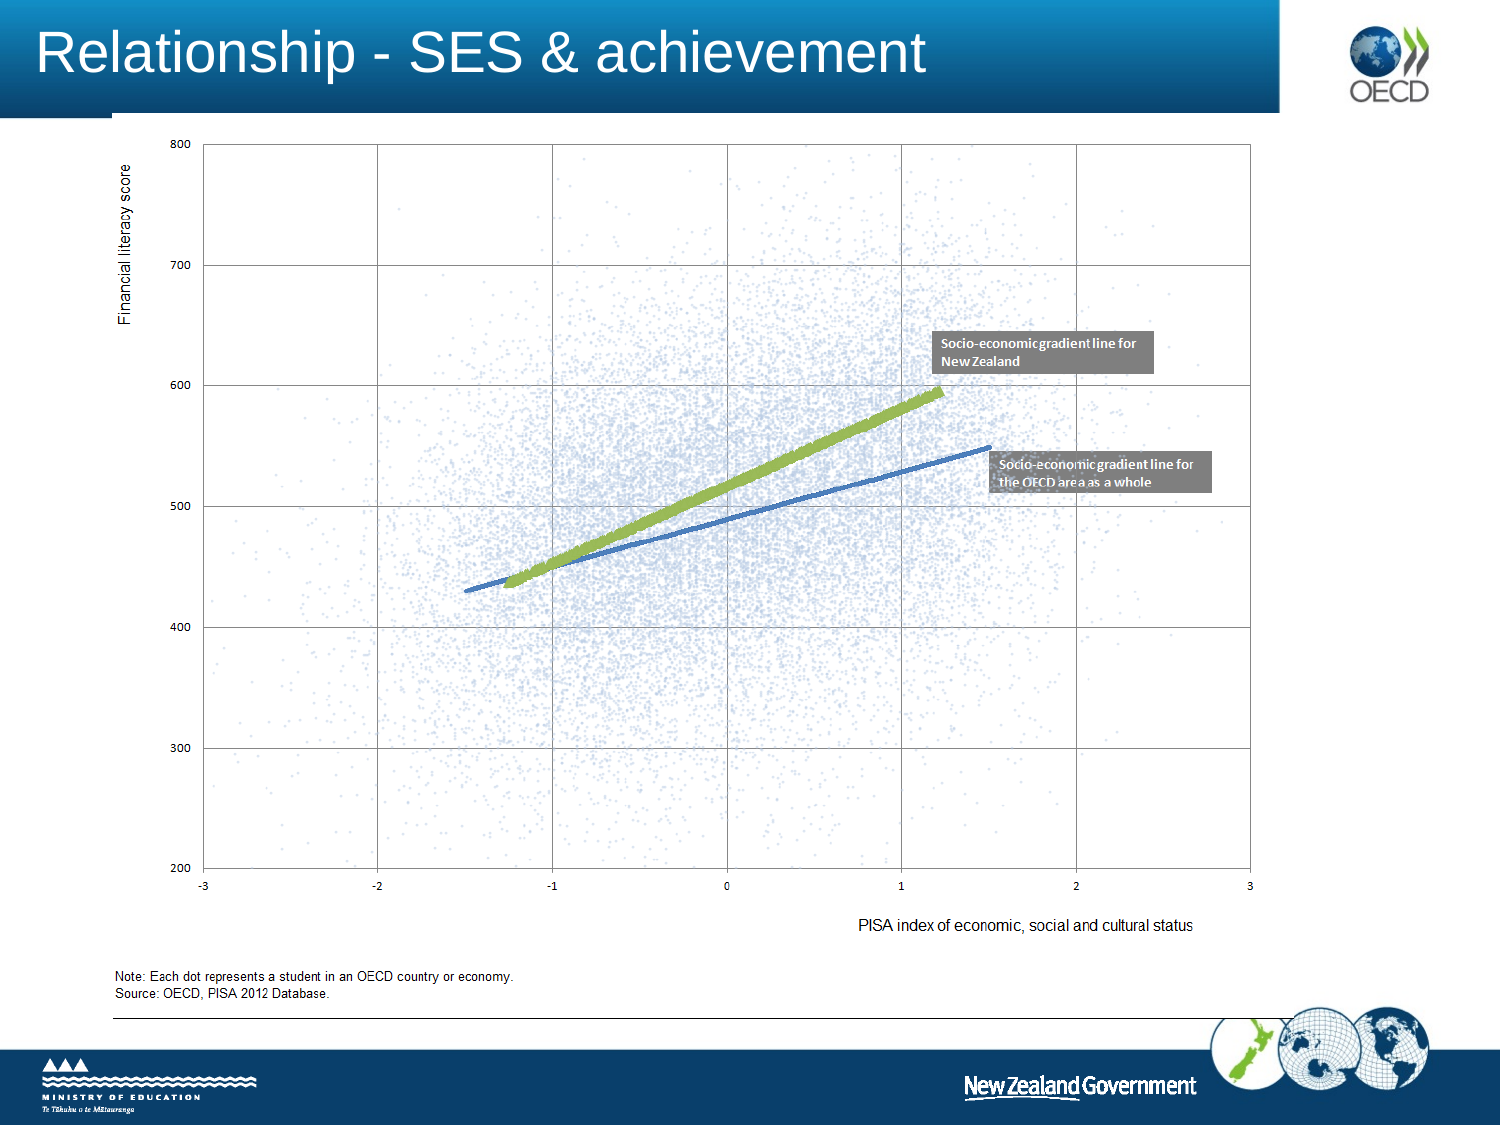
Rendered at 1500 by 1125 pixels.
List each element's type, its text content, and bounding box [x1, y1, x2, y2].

picture [0, 0, 1500, 1125]
title Relationship - SES & achievement [3, 6, 1280, 121]
